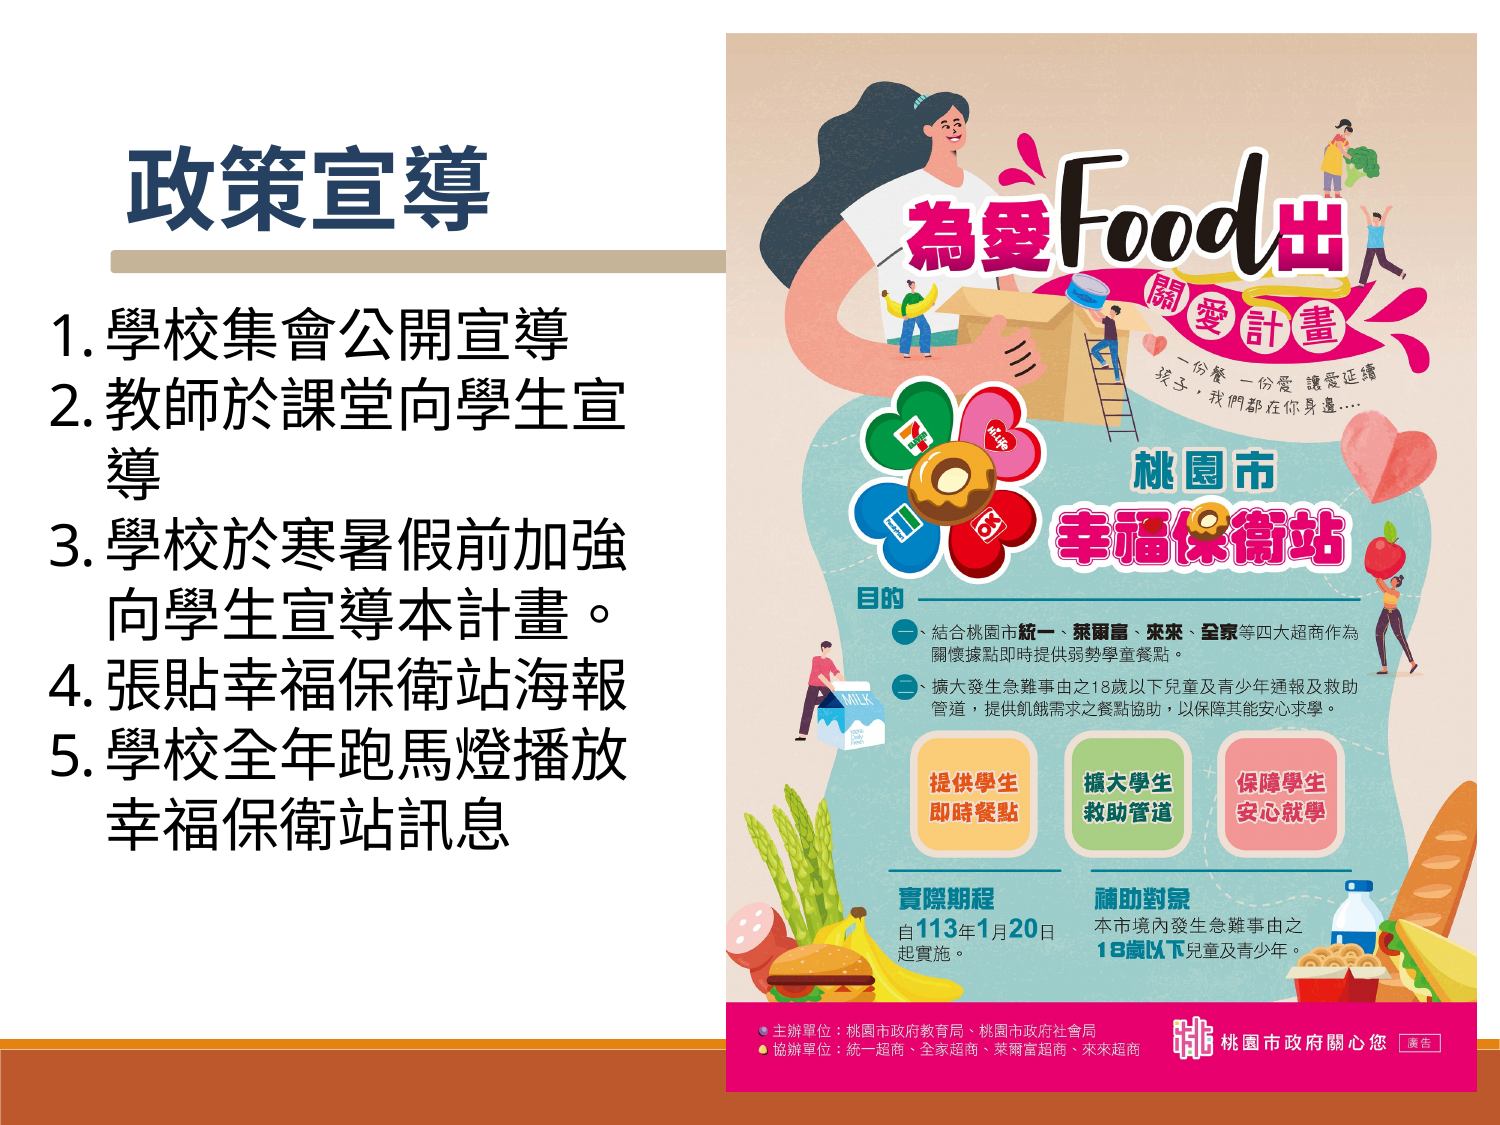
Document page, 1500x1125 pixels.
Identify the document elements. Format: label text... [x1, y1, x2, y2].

text_box 學校集會公開宣導 教師於課堂向學生宣導 學校於寒暑假前加強向學生宣導本計畫。 張貼幸福保衛站海報 學校全年跑馬燈播放幸福保衛站訊息 [33, 290, 651, 866]
text_box 政策宣導 [110, 123, 721, 249]
text_box [110, 250, 721, 274]
picture [726, 32, 1477, 1093]
